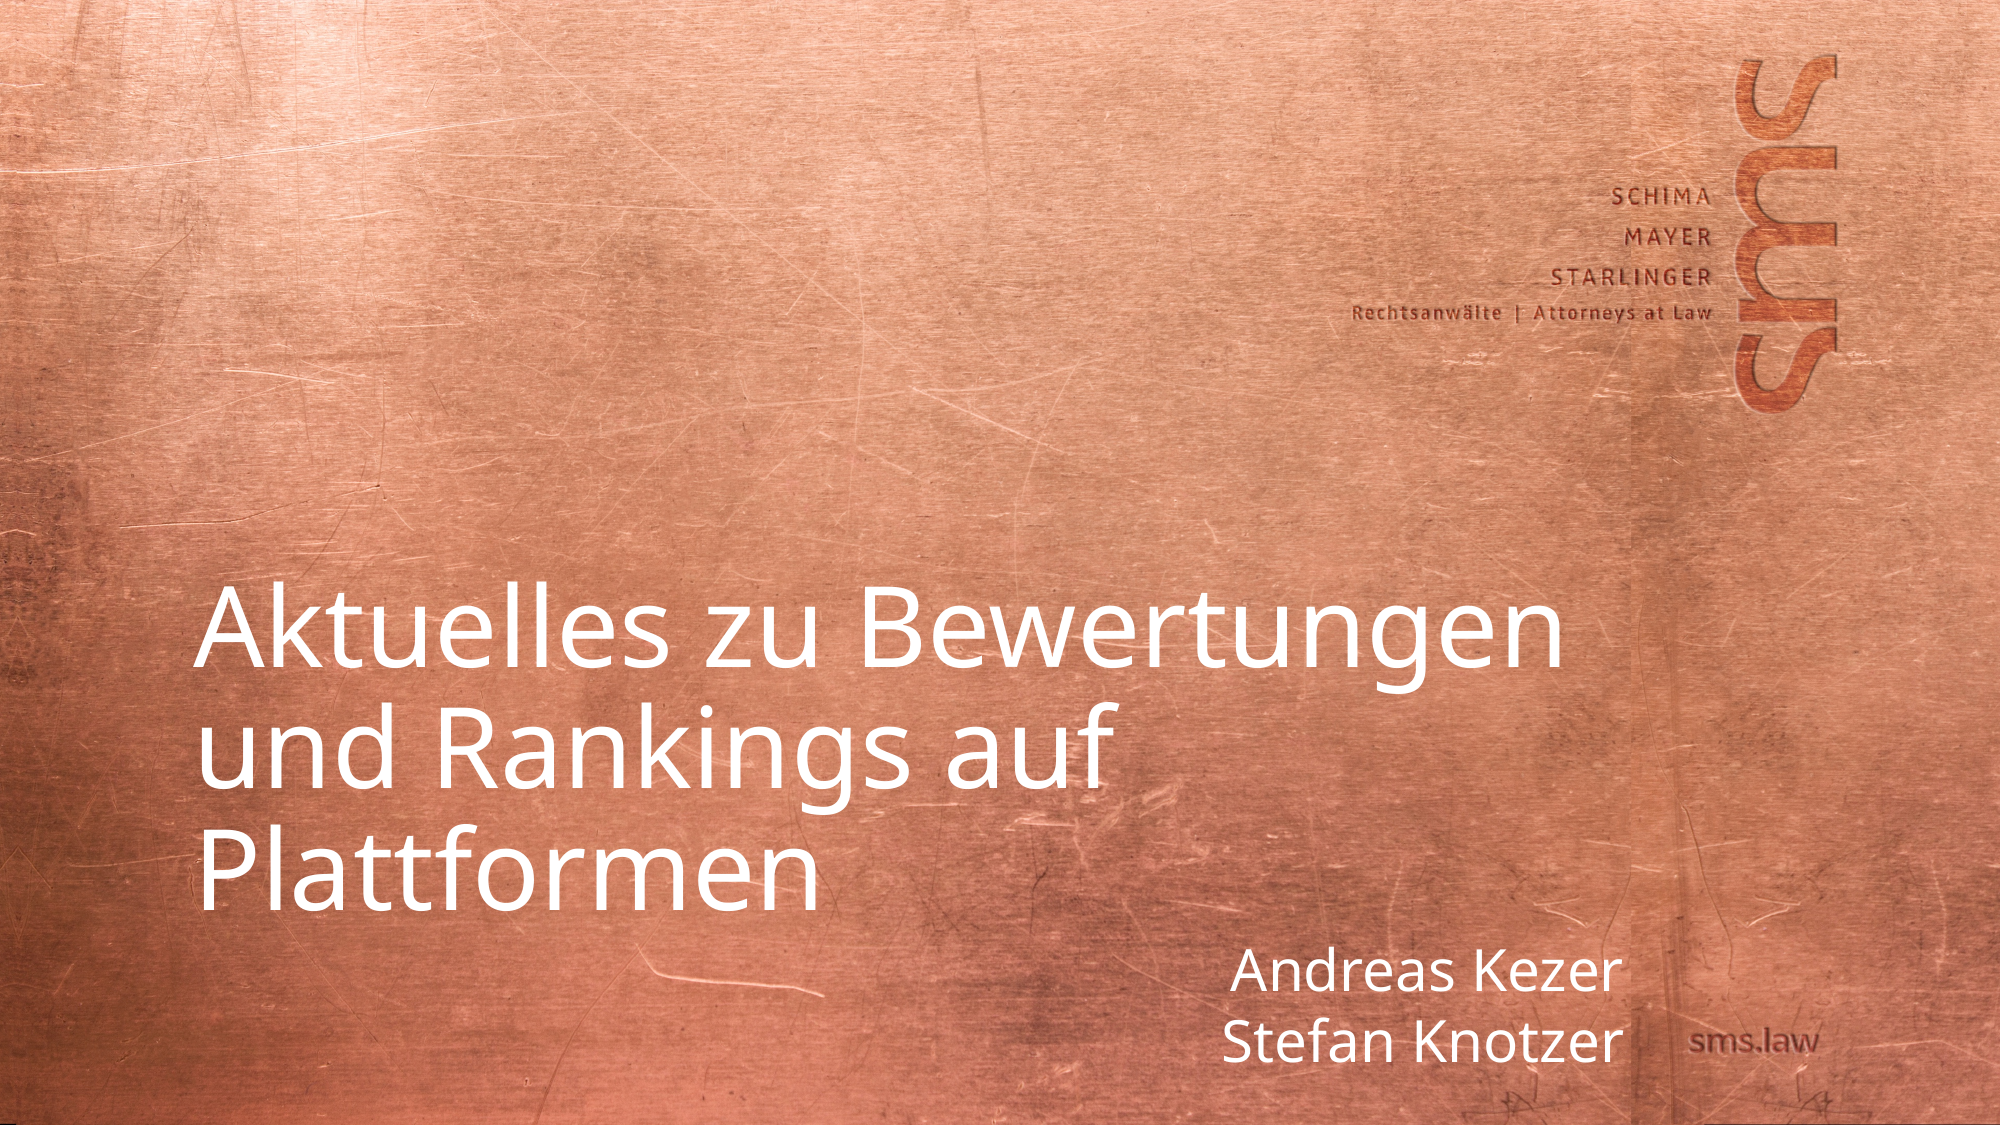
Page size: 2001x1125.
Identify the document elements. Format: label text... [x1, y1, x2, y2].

picture [0, 0, 2000, 1125]
title Aktuelles zu Bewertungen und Rankings auf Plattformen [178, 706, 1640, 800]
text_box Andreas Kezer Stefan Knotzer [178, 961, 1640, 1055]
